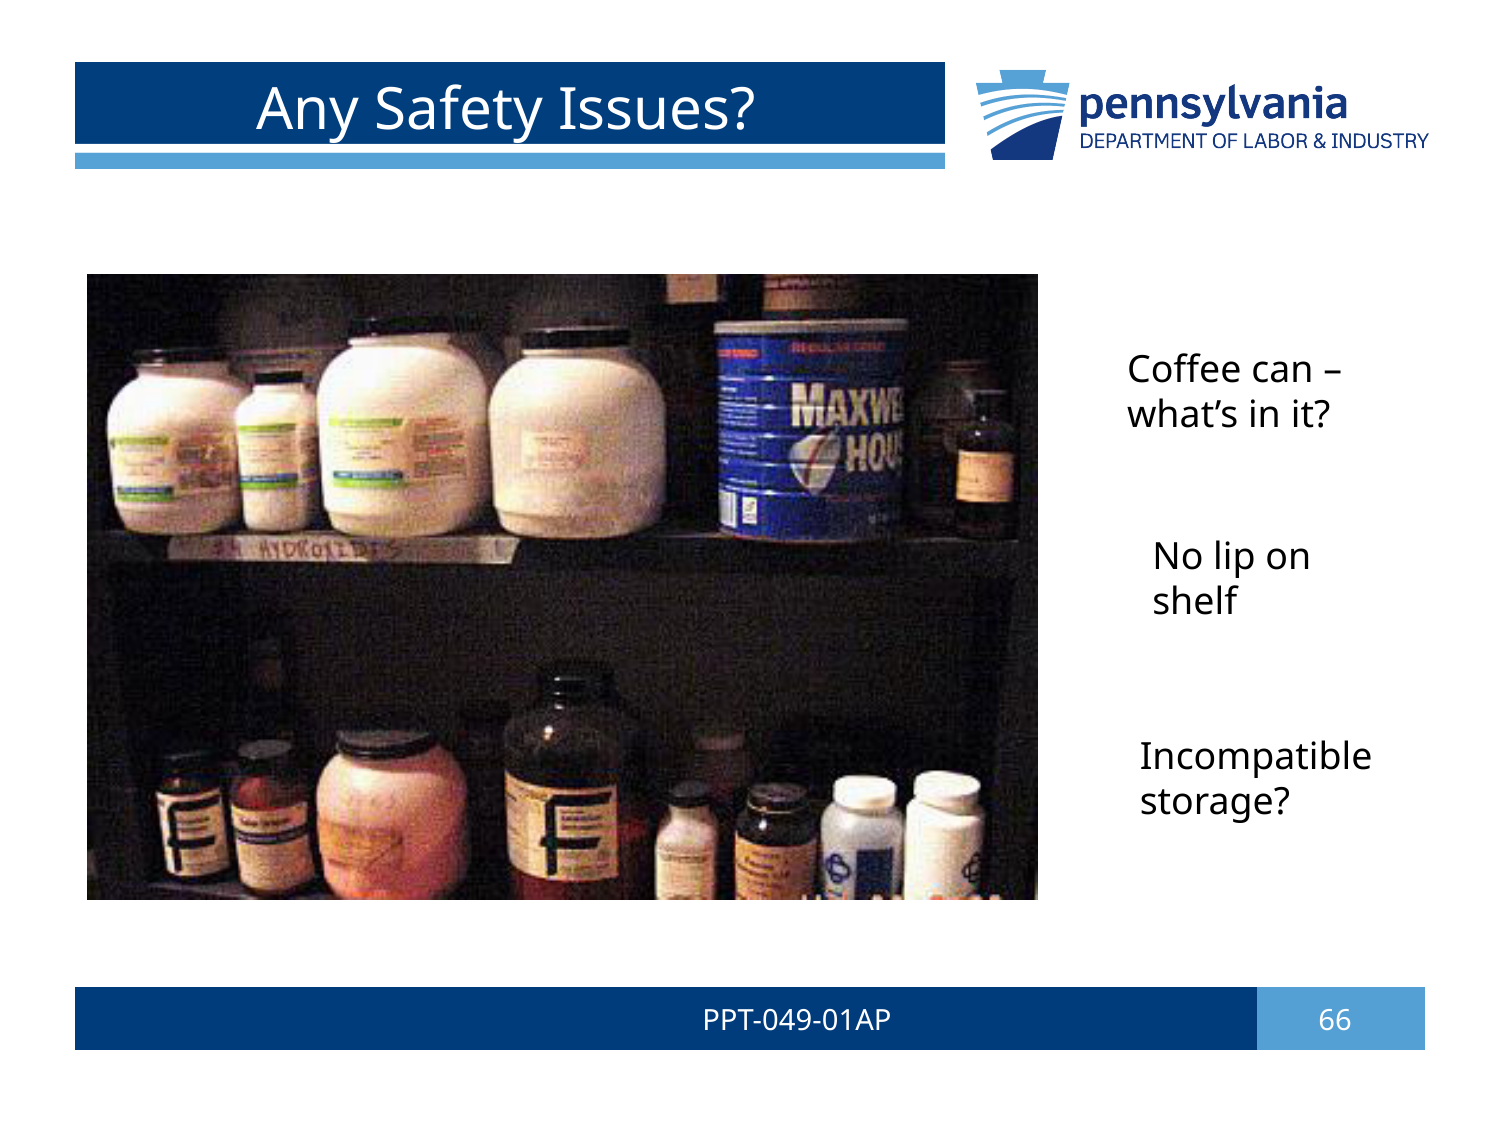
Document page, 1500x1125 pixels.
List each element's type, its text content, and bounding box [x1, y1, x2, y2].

picture [87, 274, 1039, 901]
text_box No lip on shelf [1137, 524, 1388, 630]
text_box Incompatible storage? [1124, 724, 1425, 830]
picture [74, 62, 1430, 170]
text_box Coffee can – what’s in it? [1112, 337, 1425, 443]
picture [74, 987, 1426, 1051]
